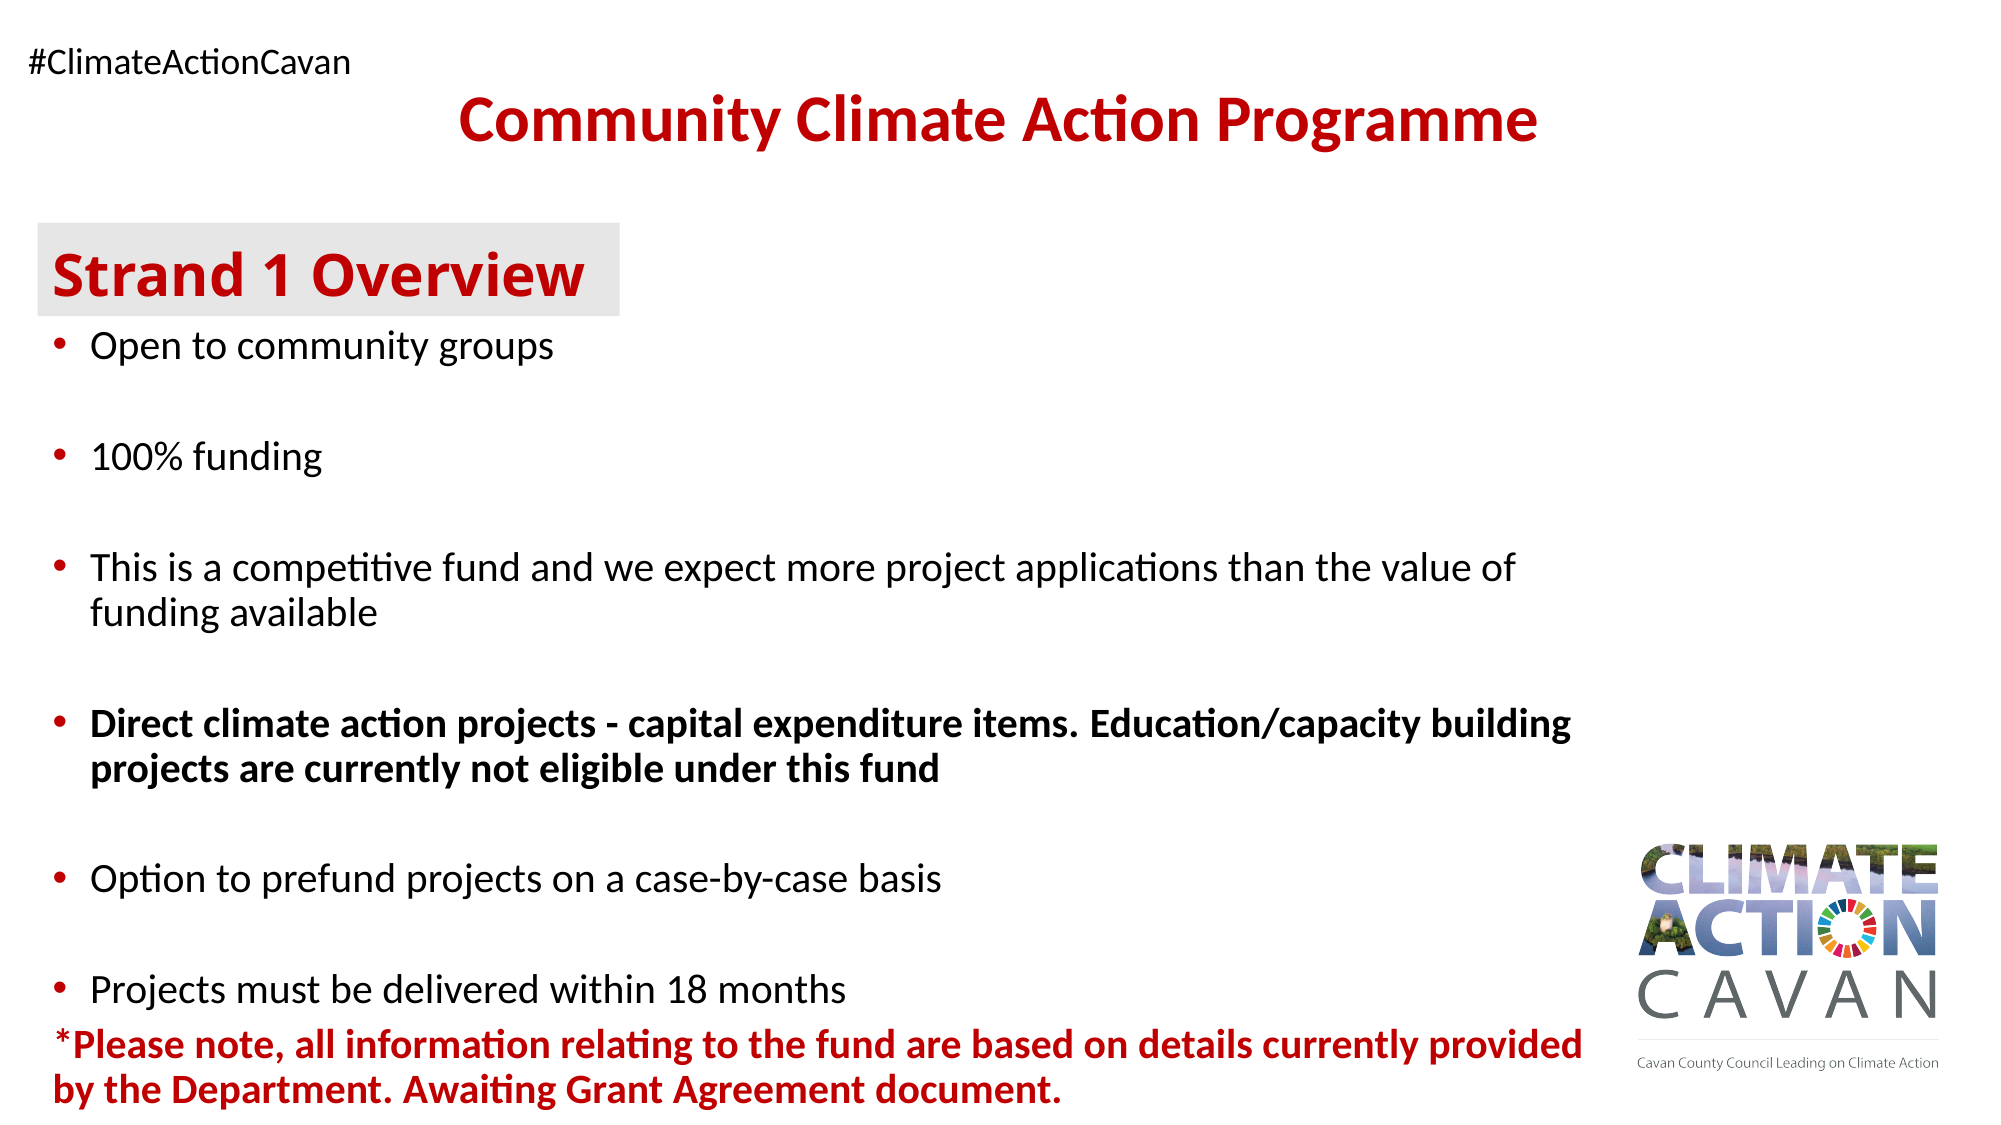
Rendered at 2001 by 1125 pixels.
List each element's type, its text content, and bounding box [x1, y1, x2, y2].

text_box Community Climate Action Programme [37, 83, 1963, 156]
title Strand 1 Overview [37, 222, 620, 316]
picture [1637, 843, 1939, 1073]
text_box Open to community groups 100% funding This is a competitive fund and we expect more project applications than the value of funding available Direct climate action projects - capital expenditure items. Education/capacity building projects are currently not eligible under this fund Option to prefund projects on a case-by-case basis Projects must be delivered within 18 months *Please note, all information relating to the fund are based on details currently provided by the Department. Awaiting Grant Agreement document. [37, 316, 1642, 1019]
